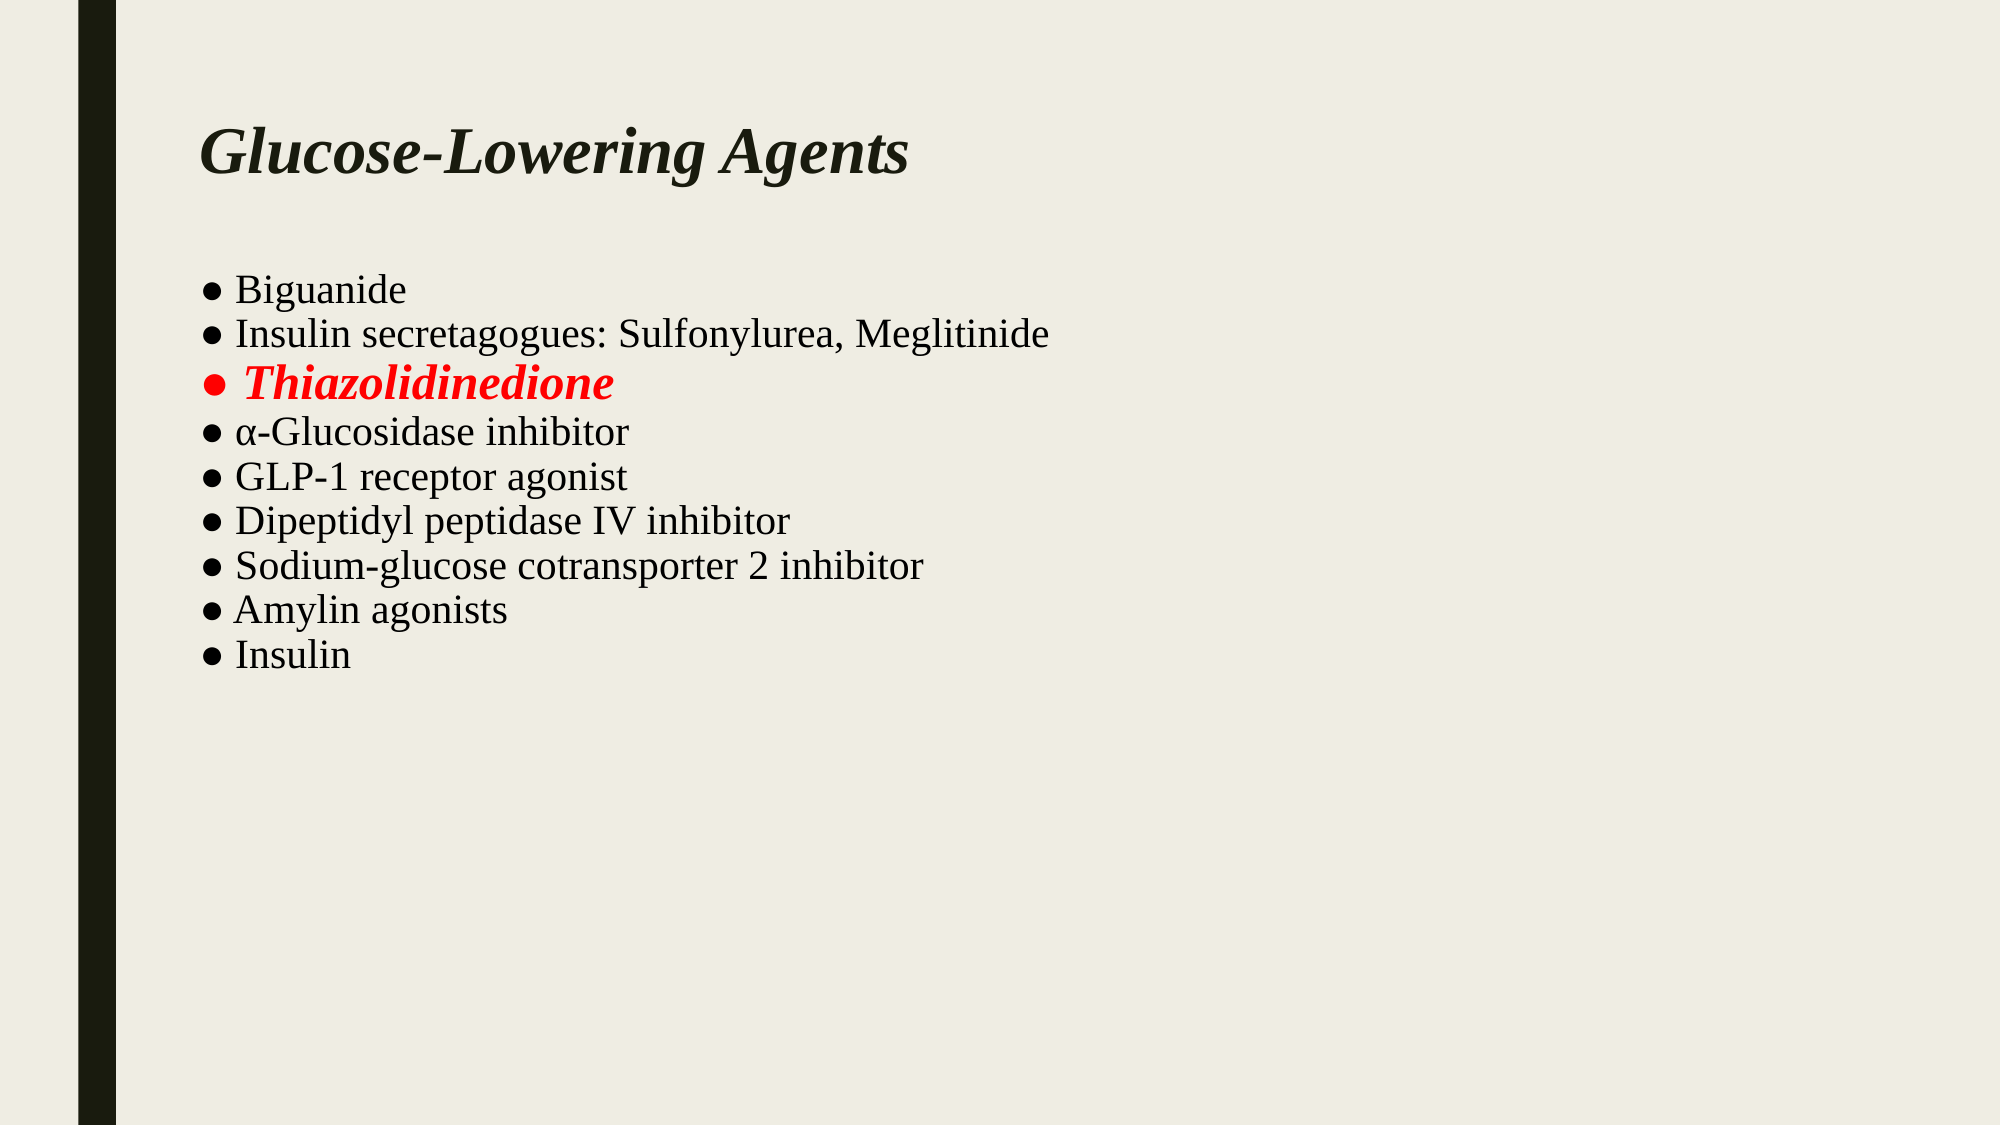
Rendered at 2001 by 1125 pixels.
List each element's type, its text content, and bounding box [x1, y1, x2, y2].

title Glucose-Lowering Agents ● Biguanide ● Insulin secretagogues: Sulfonylurea, Meglitinide ● Thiazolidinedione ● α-Glucosidase inhibitor ● GLP-1 receptor agonist ● Dipeptidyl peptidase IV inhibitor ● Sodium-glucose cotransporter 2 inhibitor ● Amylin agonists ● Insulin [184, 29, 2000, 1096]
